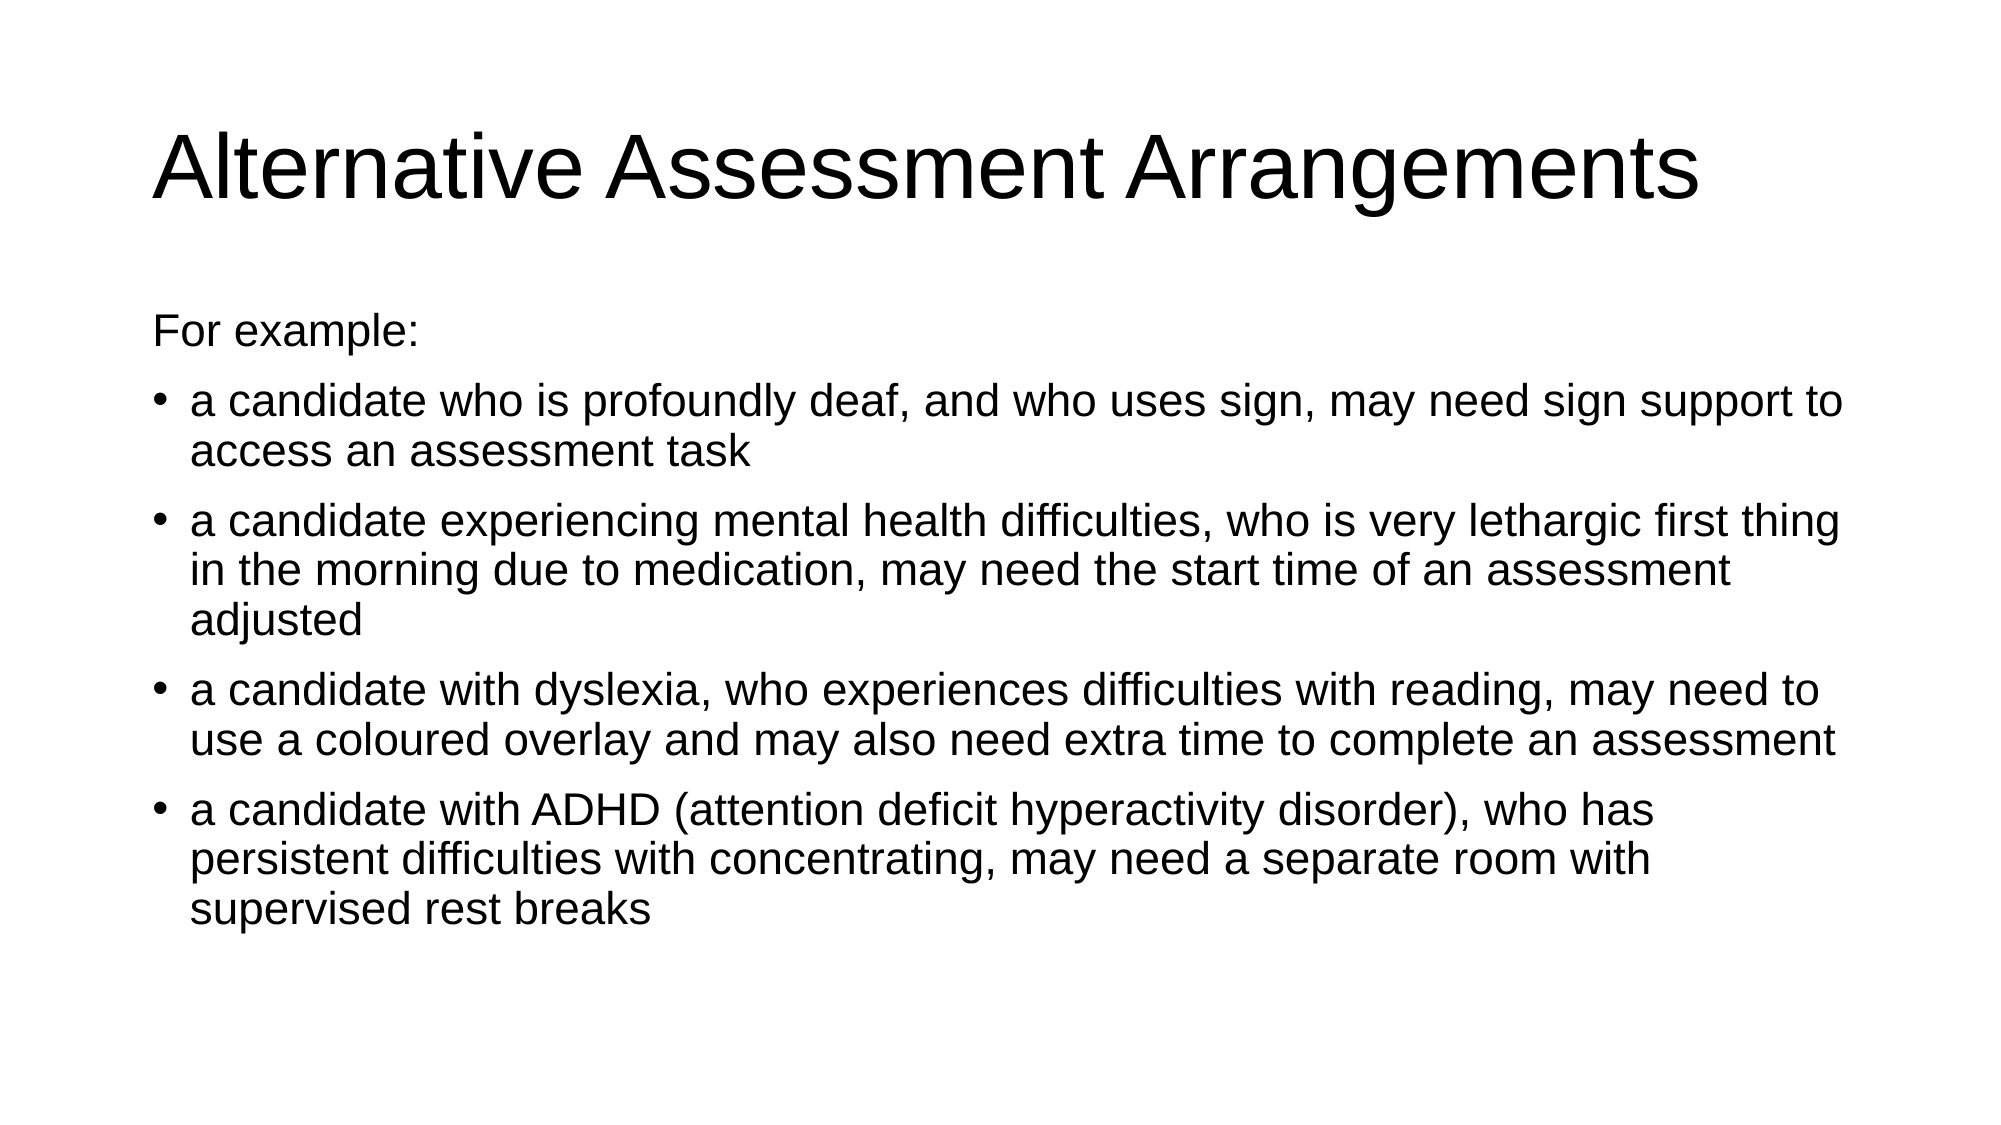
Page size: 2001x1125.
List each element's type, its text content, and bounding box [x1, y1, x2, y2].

list For example: a candidate who is profoundly deaf, and who uses sign, may need sign support to access an assessment task a candidate experiencing mental health difficulties, who is very lethargic first thing in the morning due to medication, may need the start time of an assessment adjusted a candidate with dyslexia, who experiences difficulties with reading, may need to use a coloured overlay and may also need extra time to complete an assessment a candidate with ADHD (attention deficit hyperactivity disorder), who has persistent difficulties with concentrating, may need a separate room with supervised rest breaks [137, 299, 1863, 1014]
title Alternative Assessment Arrangements [137, 59, 1863, 278]
